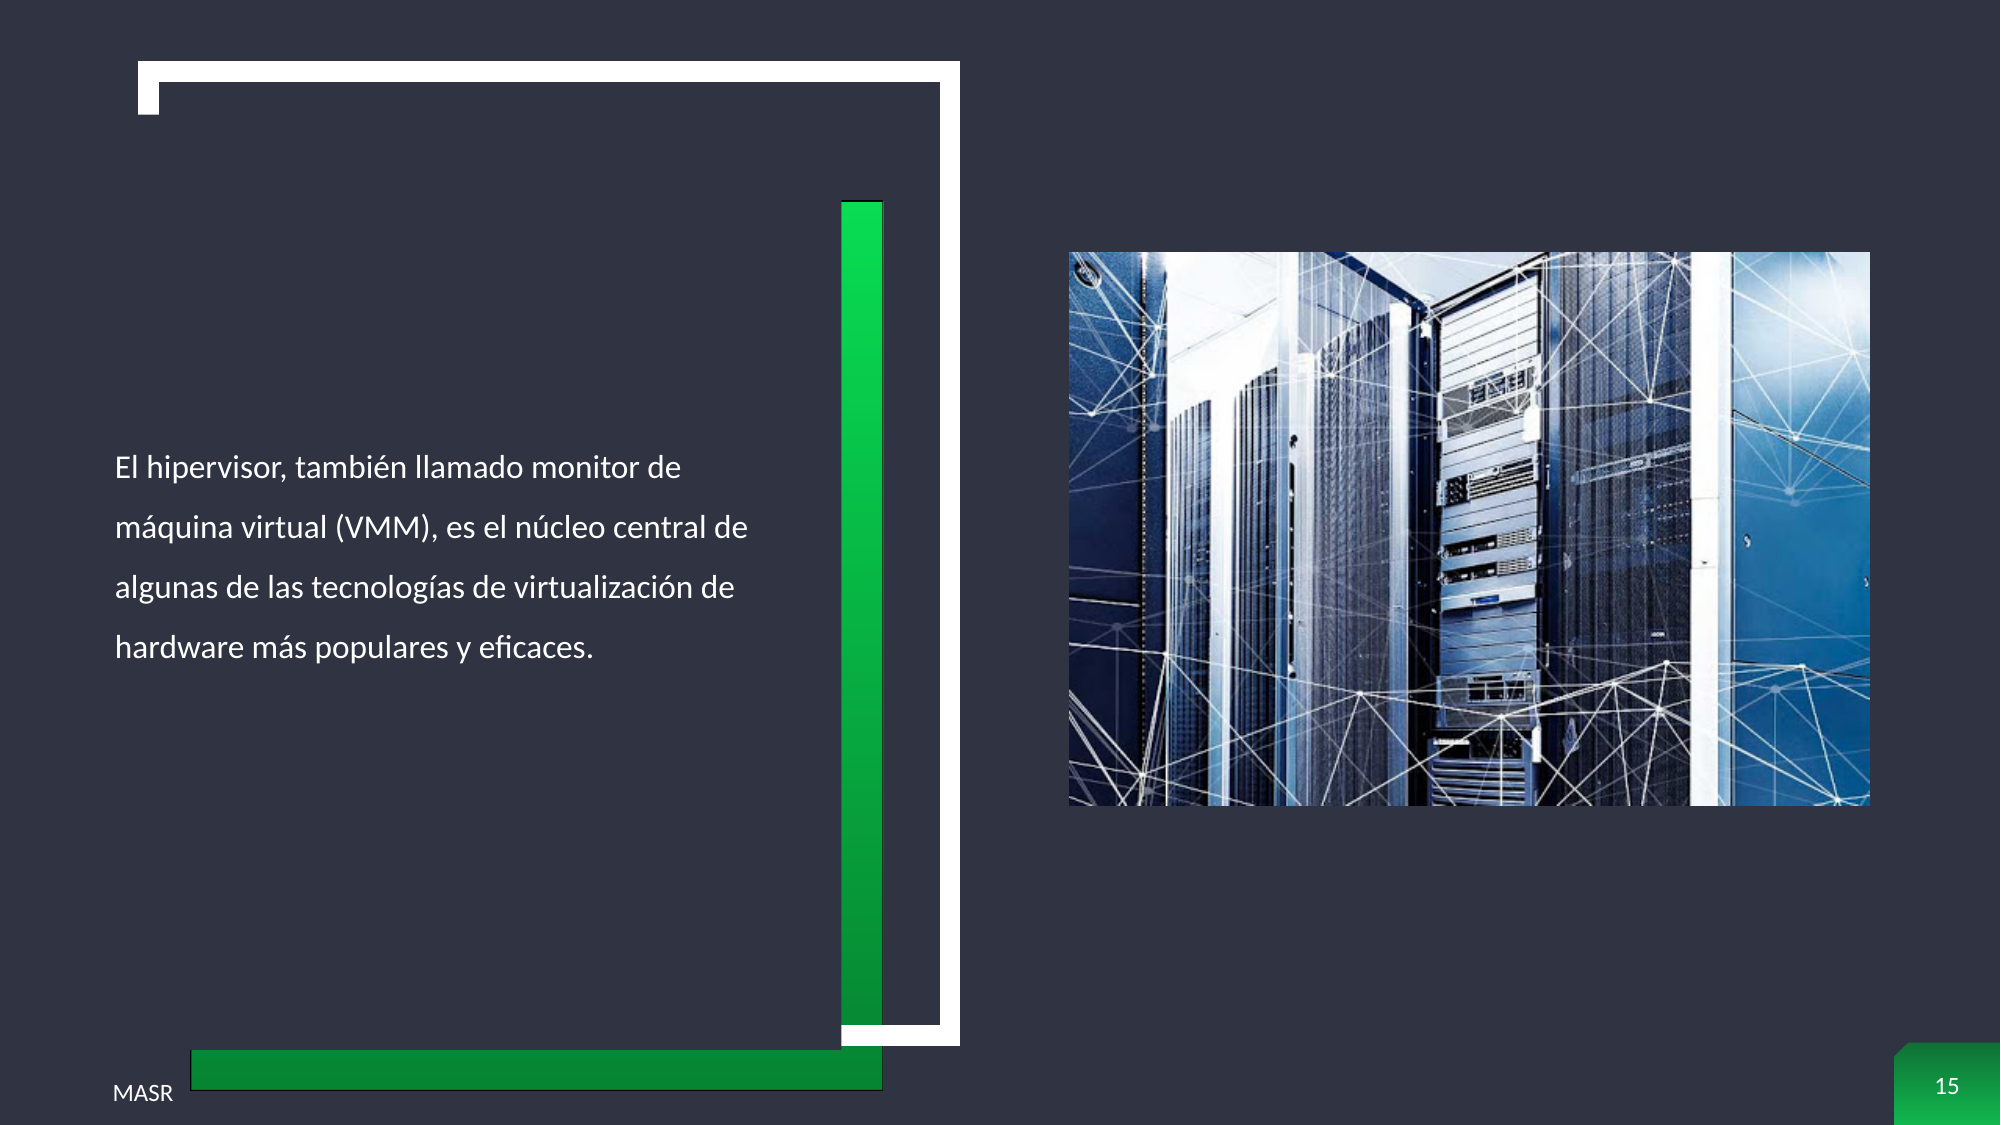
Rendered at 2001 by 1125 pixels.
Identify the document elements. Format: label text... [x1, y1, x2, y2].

footer MASR [97, 1061, 773, 1121]
slide_number 15 [1894, 1050, 2000, 1118]
list El hipervisor, también llamado monitor de máquina virtual (VMM), es el núcleo central de algunas de las tecnologías de virtualización de hardware más populares y eficaces. [99, 417, 773, 975]
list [1069, 252, 1870, 806]
